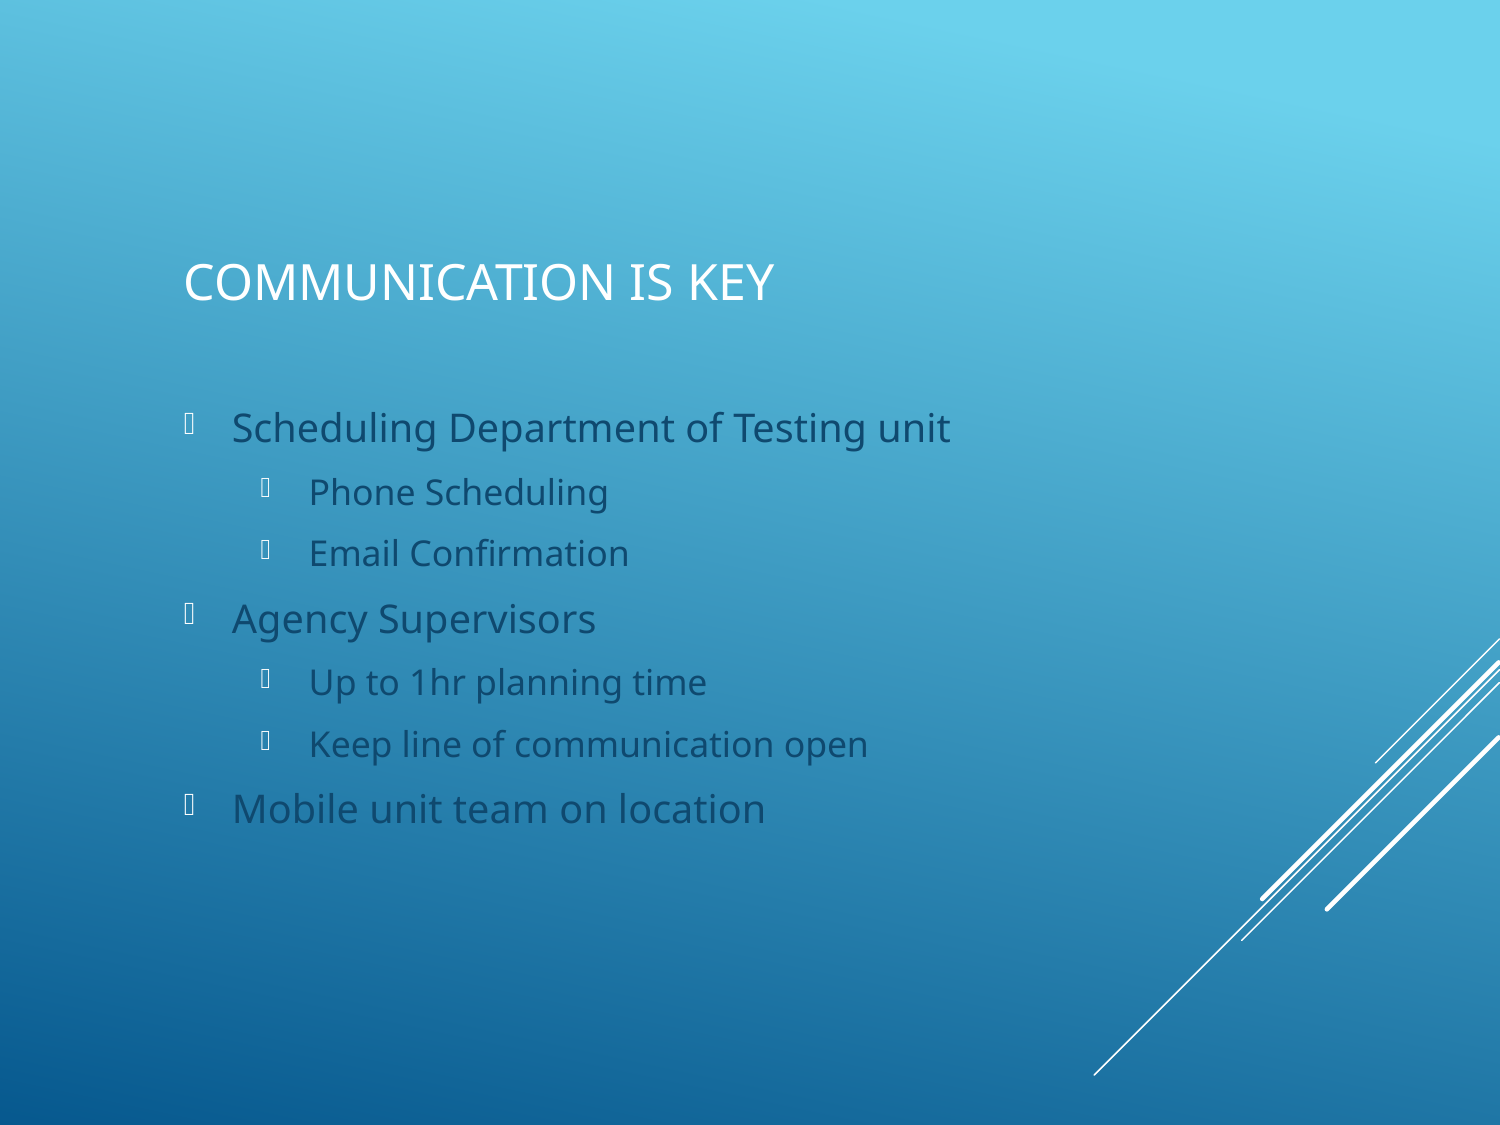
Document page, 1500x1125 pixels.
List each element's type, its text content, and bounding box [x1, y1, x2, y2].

list Scheduling Department of Testing unit Phone Scheduling Email Confirmation Agency Supervisors Up to 1hr planning time Keep line of communication open Mobile unit team on location [168, 395, 1219, 841]
title Communication is key [168, 180, 1219, 367]
